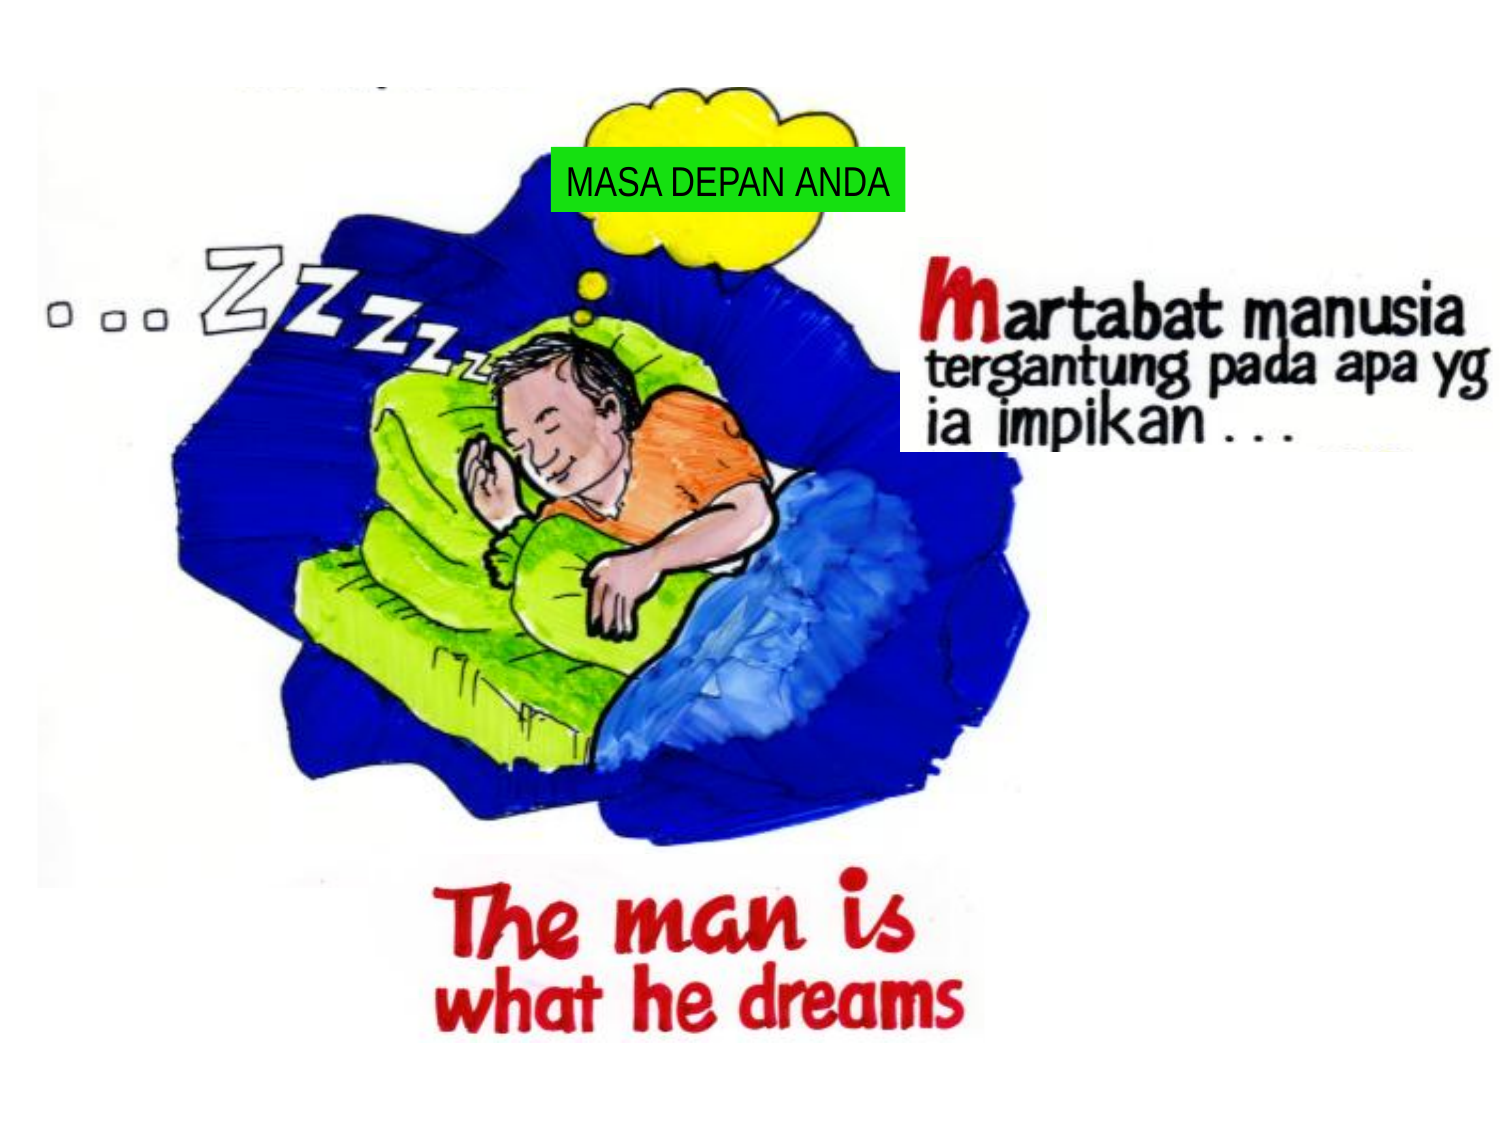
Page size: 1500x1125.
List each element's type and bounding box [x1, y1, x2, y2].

picture [37, 87, 1500, 1043]
